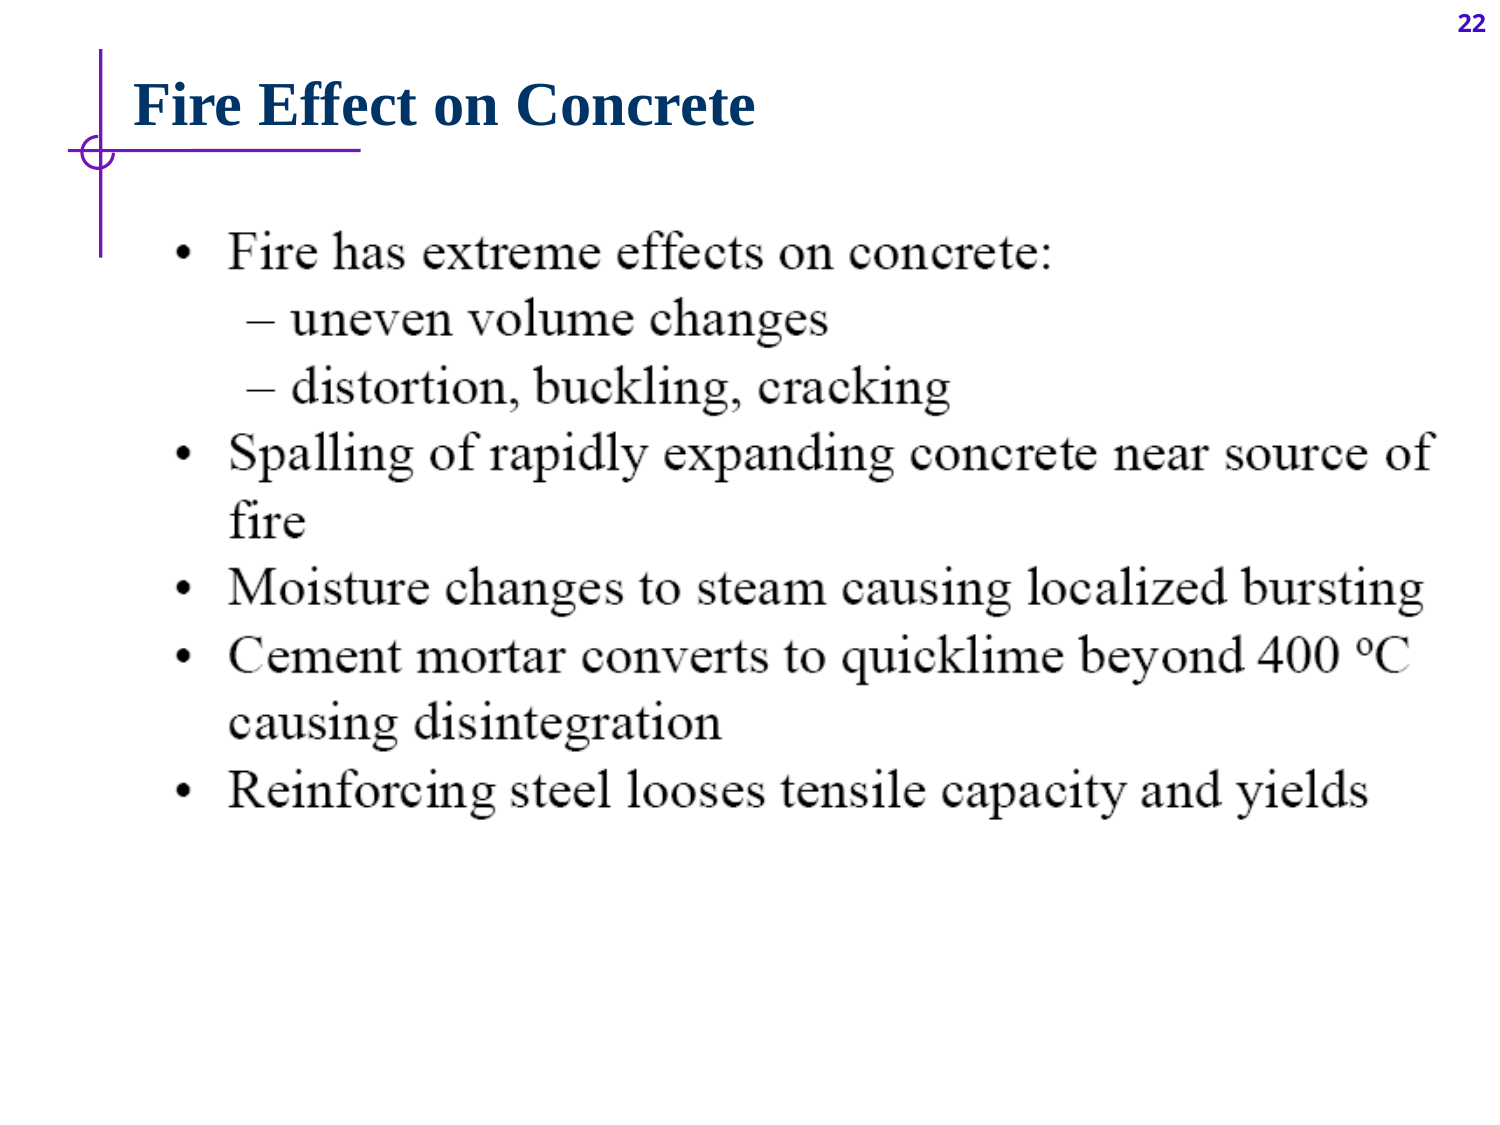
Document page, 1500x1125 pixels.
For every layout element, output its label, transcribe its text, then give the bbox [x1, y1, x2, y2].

title Fire Effect on Concrete [117, 33, 1394, 147]
slide_number 22 [1401, 0, 1500, 50]
picture [140, 212, 1456, 834]
